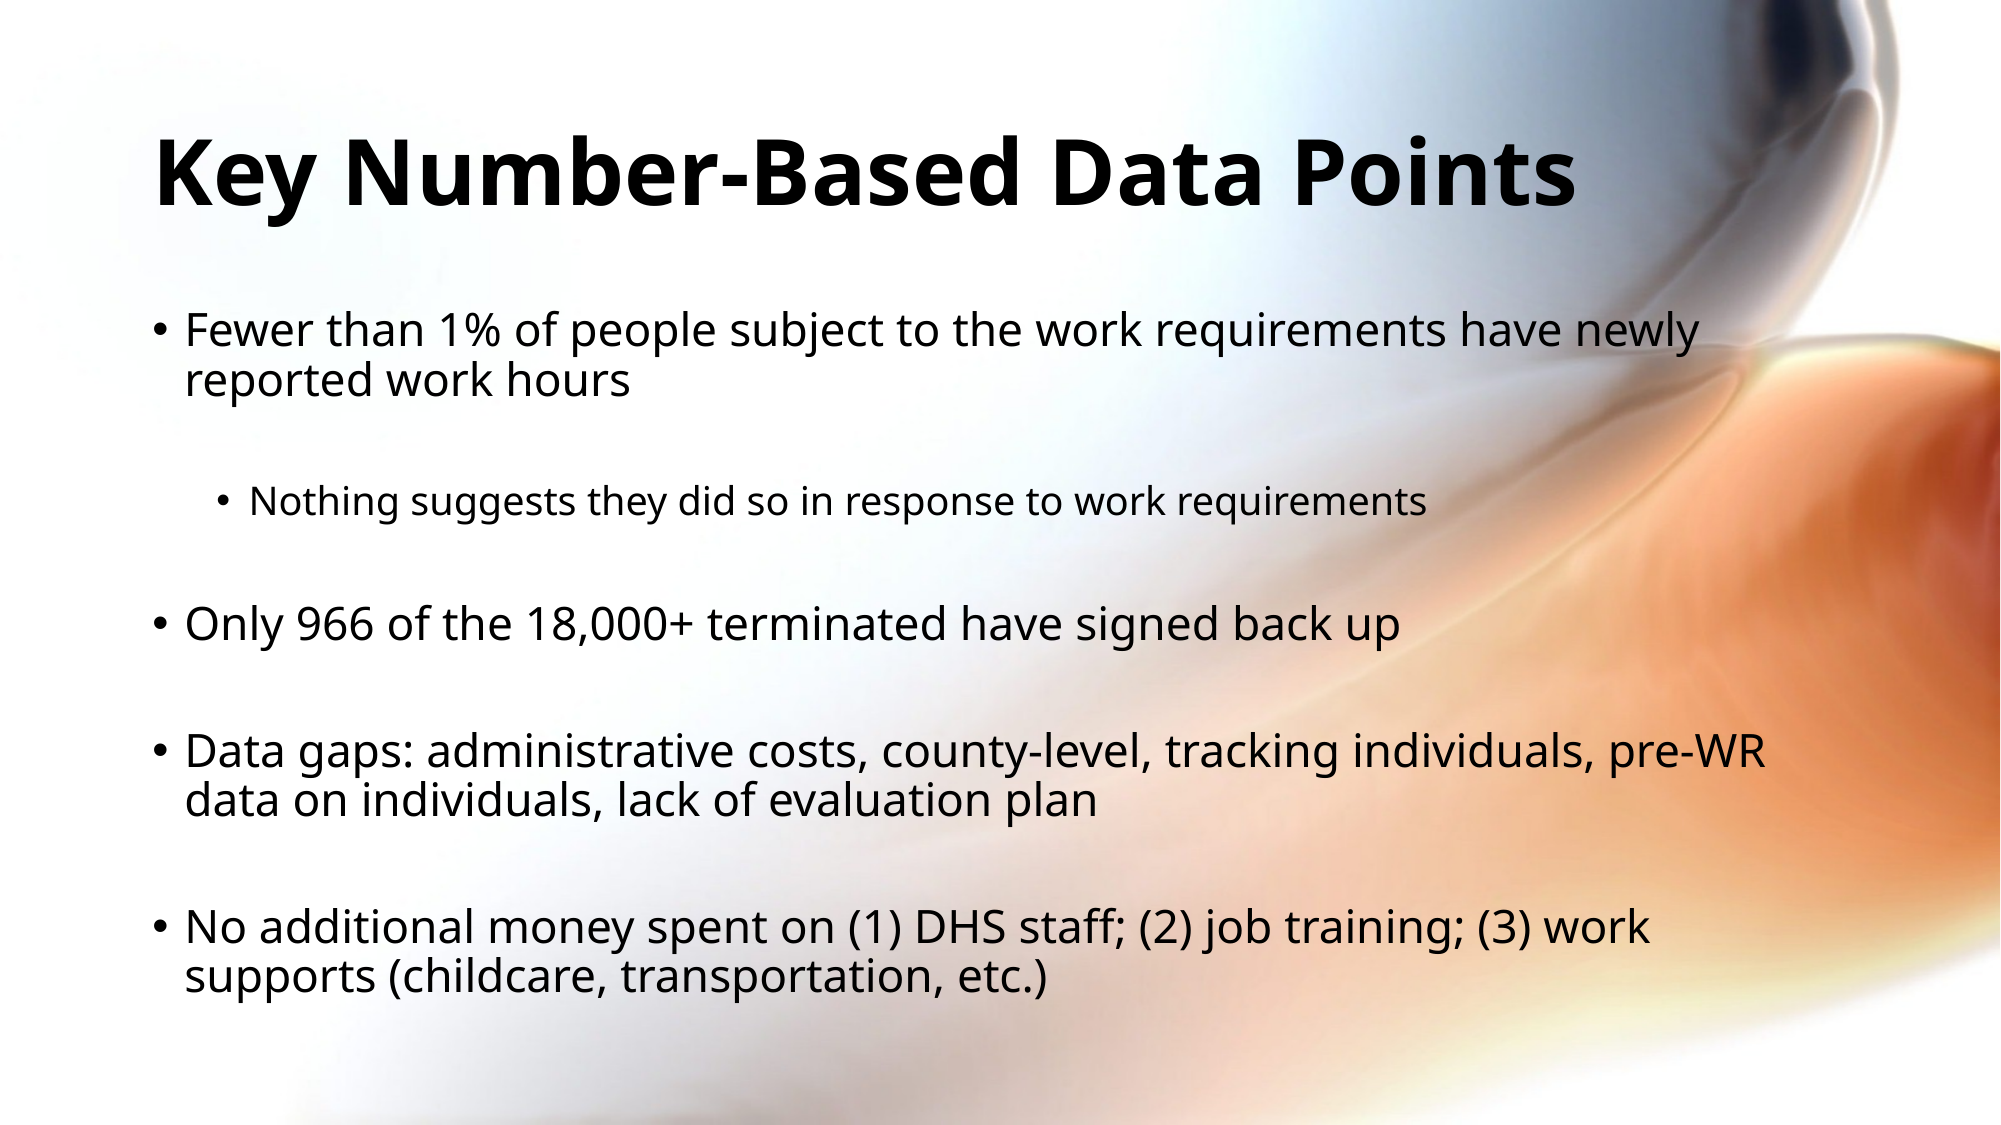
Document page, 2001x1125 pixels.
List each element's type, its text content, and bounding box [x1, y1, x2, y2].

title Key Number-Based Data Points [137, 59, 1863, 278]
list Fewer than 1% of people subject to the work requirements have newly reported work hours Nothing suggests they did so in response to work requirements Only 966 of the 18,000+ terminated have signed back up Data gaps: administrative costs, county-level, tracking individuals, pre-WR data on individuals, lack of evaluation plan No additional money spent on (1) DHS staff; (2) job training; (3) work supports (childcare, transportation, etc.) [137, 299, 1863, 1014]
picture [0, 0, 2001, 1125]
